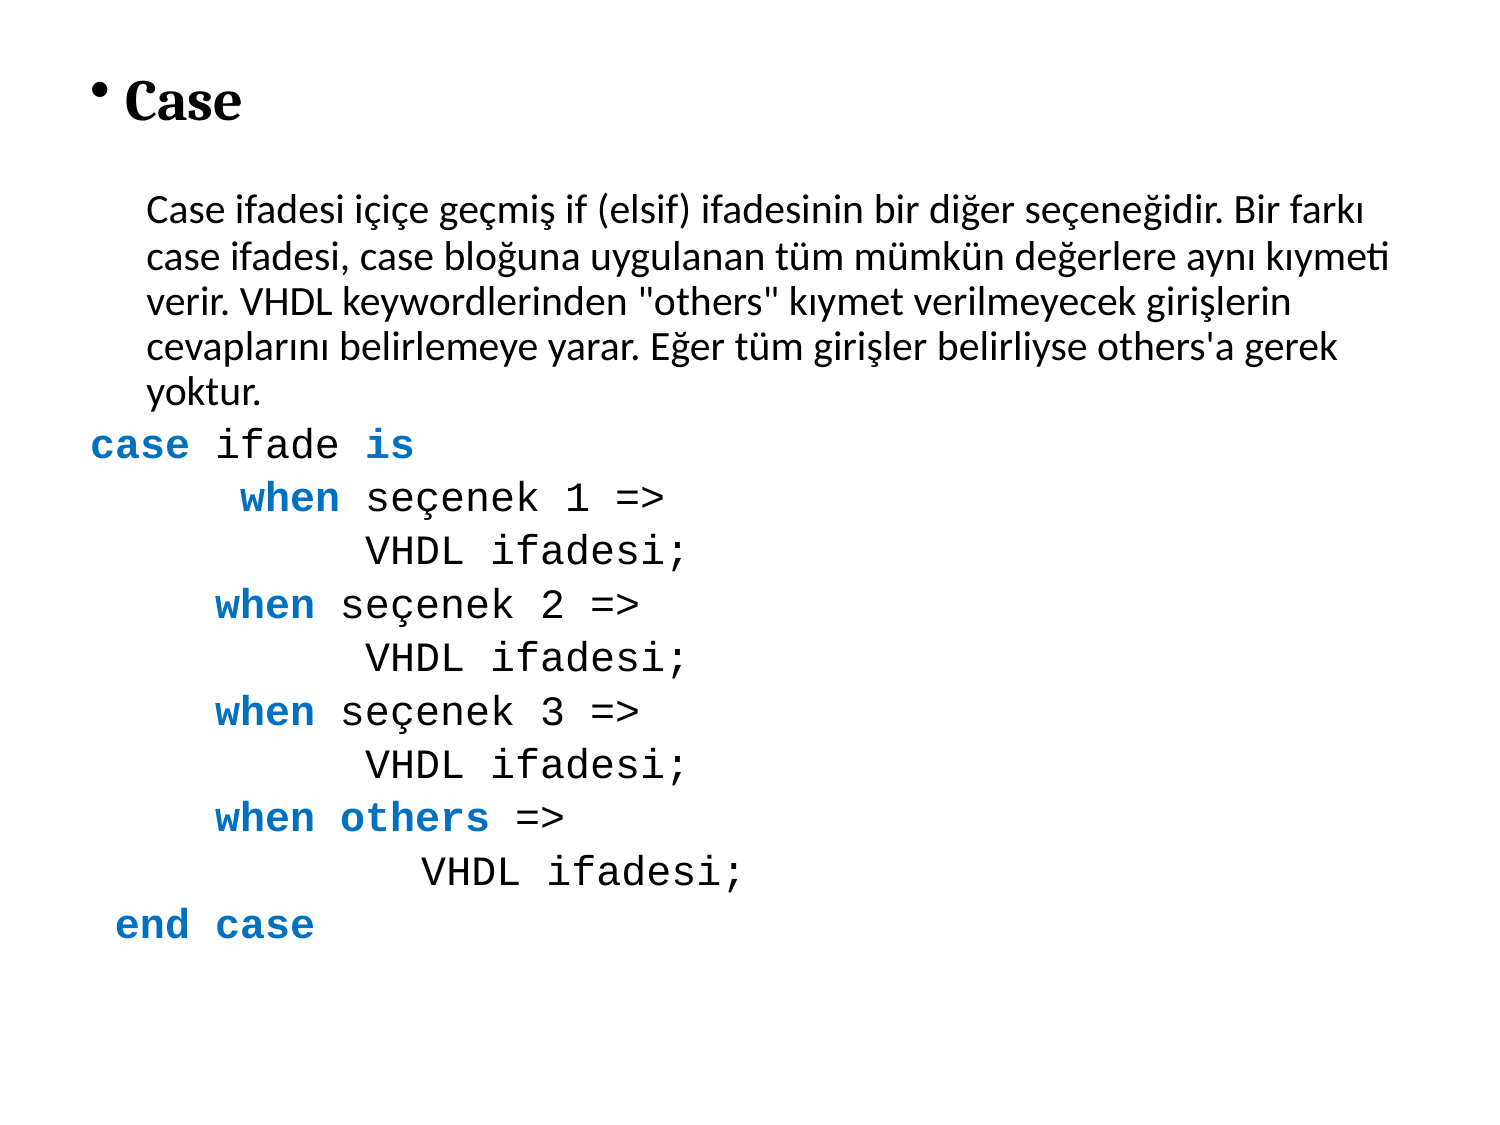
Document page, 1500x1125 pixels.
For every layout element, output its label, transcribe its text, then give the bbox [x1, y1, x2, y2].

list Case ifadesi içiçe geçmiş if (elsif) ifadesinin bir diğer seçeneğidir. Bir farkı case ifadesi, case bloğuna uygulanan tüm mümkün değerlere aynı kıymeti verir. VHDL keywordlerinden "others" kıymet verilmeyecek girişlerin cevaplarını belirlemeye yarar. Eğer tüm girişler belirliyse others'a gerek yoktur. case ifade is when seçenek 1 => VHDL ifadesi; when seçenek 2 => VHDL ifadesi; when seçenek 3 => VHDL ifadesi; when others => VHDL ifadesi; end case [74, 172, 1426, 1006]
title Case [74, 44, 1426, 150]
